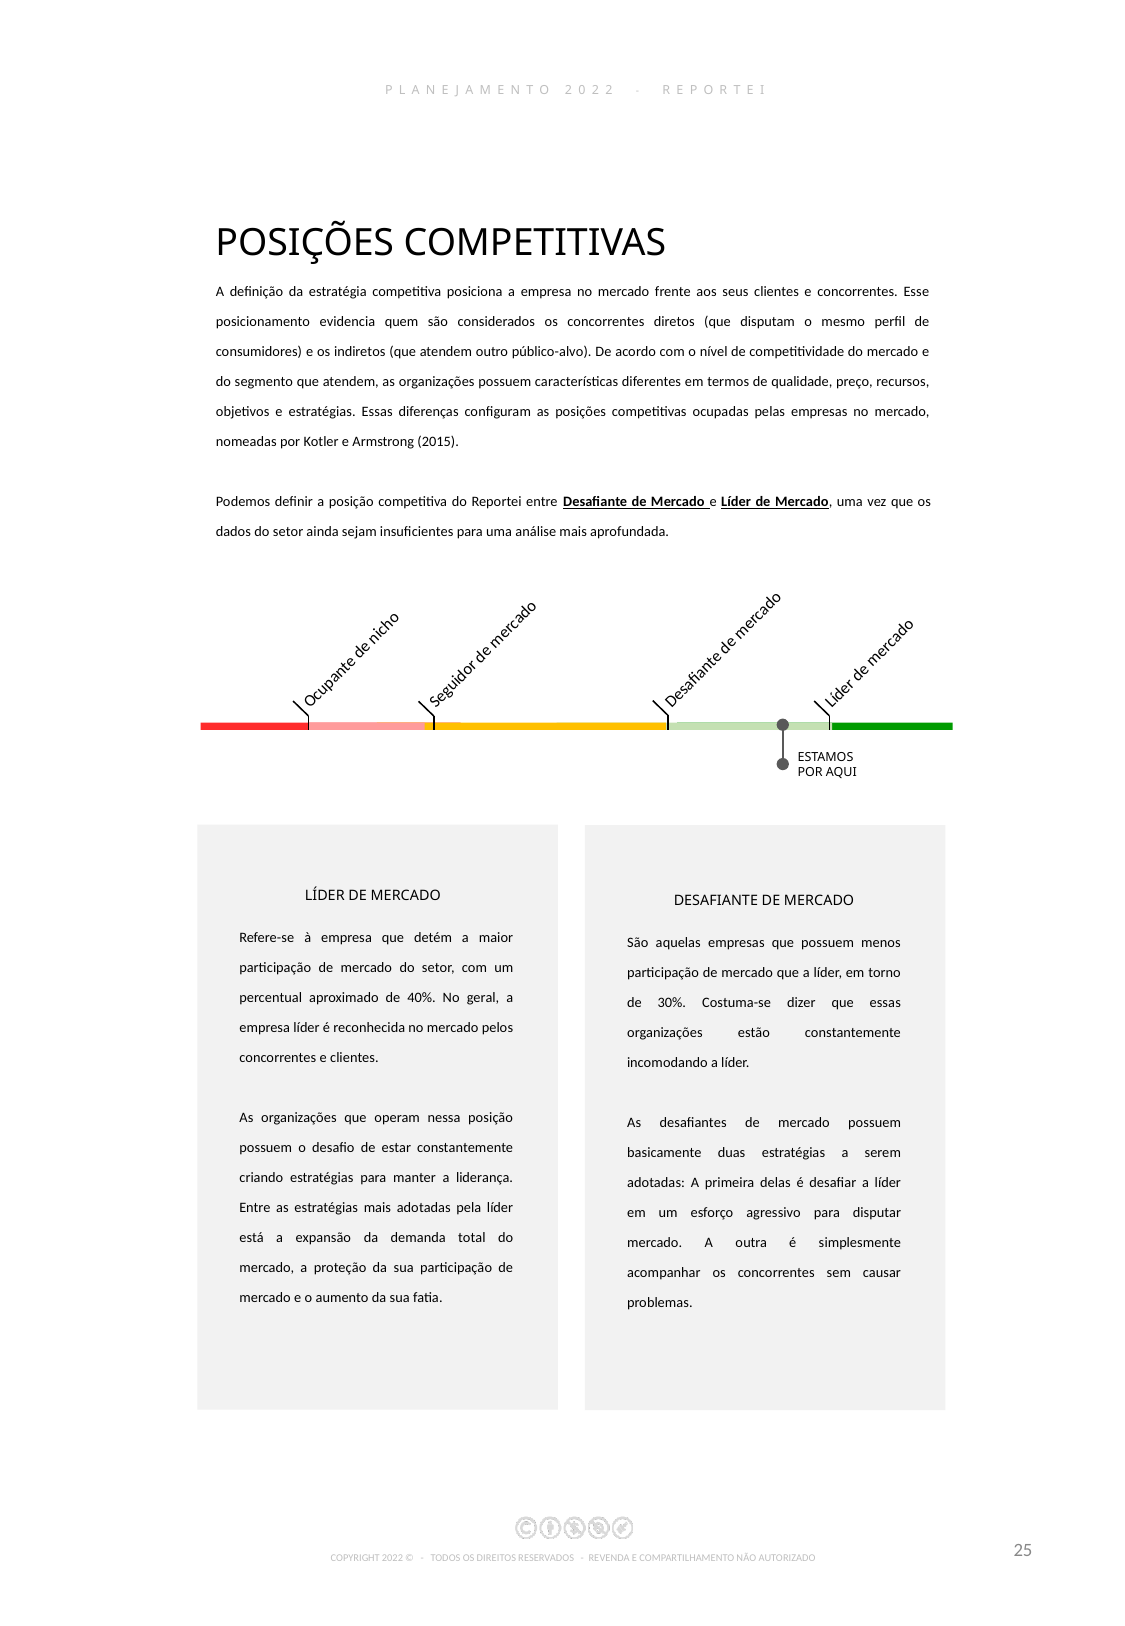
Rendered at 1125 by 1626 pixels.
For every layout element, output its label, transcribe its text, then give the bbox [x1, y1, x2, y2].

text_box POSIÇÕES COMPETITIVAS [200, 210, 707, 271]
picture [515, 1516, 633, 1539]
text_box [813, 700, 830, 731]
text_box [313, 722, 413, 730]
text_box [673, 722, 778, 730]
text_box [652, 700, 669, 730]
text_box A definição da estratégia competitiva posiciona a empresa no mercado frente aos seus clientes e concorrentes. Esse posicionamento evidencia quem são considerados os concorrentes diretos (que disputam o mesmo perfil de consumidores) e os indiretos (que atendem outro público-alvo). De acordo com o nível de competitividade do mercado e do segmento que atendem, as organizações possuem características diferentes em termos de qualidade, preço, recursos, objetivos e estratégias. Essas diferenças configuram as posições competitivas ocupadas pelas empresas no mercado, nomeadas por Kotler e Armstrong (2015). Podemos definir a posição competitiva do Reportei entre Desafiante de Mercado e Líder de Mercado, uma vez que os dados do setor ainda sejam insuficientes para uma análise mais aprofundada. [200, 271, 947, 557]
text_box Seguidor de mercado [408, 577, 558, 721]
text_box Refere-se à empresa que detém a maior participação de mercado do setor, com um percentual aproximado de 40%. No geral, a empresa líder é reconhecida no mercado pelos concorrentes e clientes. As organizações que operam nessa posição possuem o desafio de estar constantemente criando estratégias para manter a liderança. Entre as estratégias mais adotadas pela líder está a expansão da demanda total do mercado, a proteção da sua participação de mercado e o aumento da sua fatia. [224, 916, 530, 1322]
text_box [418, 701, 434, 731]
text_box [787, 722, 808, 730]
text_box COPYRIGHT 2022 © - TODOS OS DIREITOS RESERVADOS - REVENDA E COMPARTILHAMENTO NÃO AUTORIZADO [201, 1537, 947, 1572]
text_box ESTAMOS POR AQUI [782, 741, 876, 787]
text_box [197, 824, 558, 1410]
text_box [439, 722, 647, 730]
text_box Líder de mercado [803, 596, 935, 722]
text_box [834, 722, 953, 730]
text_box [584, 825, 946, 1411]
text_box DESAFIANTE DE MERCADO [639, 877, 890, 922]
text_box São aquelas empresas que possuem menos participação de mercado que a líder, em torno de 30%. Costuma-se dizer que essas organizações estão constantemente incomodando a líder. As desafiantes de mercado possuem basicamente duas estratégias a serem adotadas: A primeira delas é desafiar a líder em um esforço agressivo para disputar mercado. A outra é simplesmente acompanhar os concorrentes sem causar problemas. [611, 922, 917, 1328]
slide_number 25 [794, 1506, 1048, 1593]
text_box PLANEJAMENTO 2022 - REPORTEI [206, 74, 944, 105]
text_box Ocupante de nicho [282, 589, 421, 722]
text_box [200, 722, 287, 730]
text_box Desafiante de mercado [644, 568, 803, 723]
text_box LÍDER DE MERCADO [259, 872, 487, 916]
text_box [292, 700, 309, 731]
